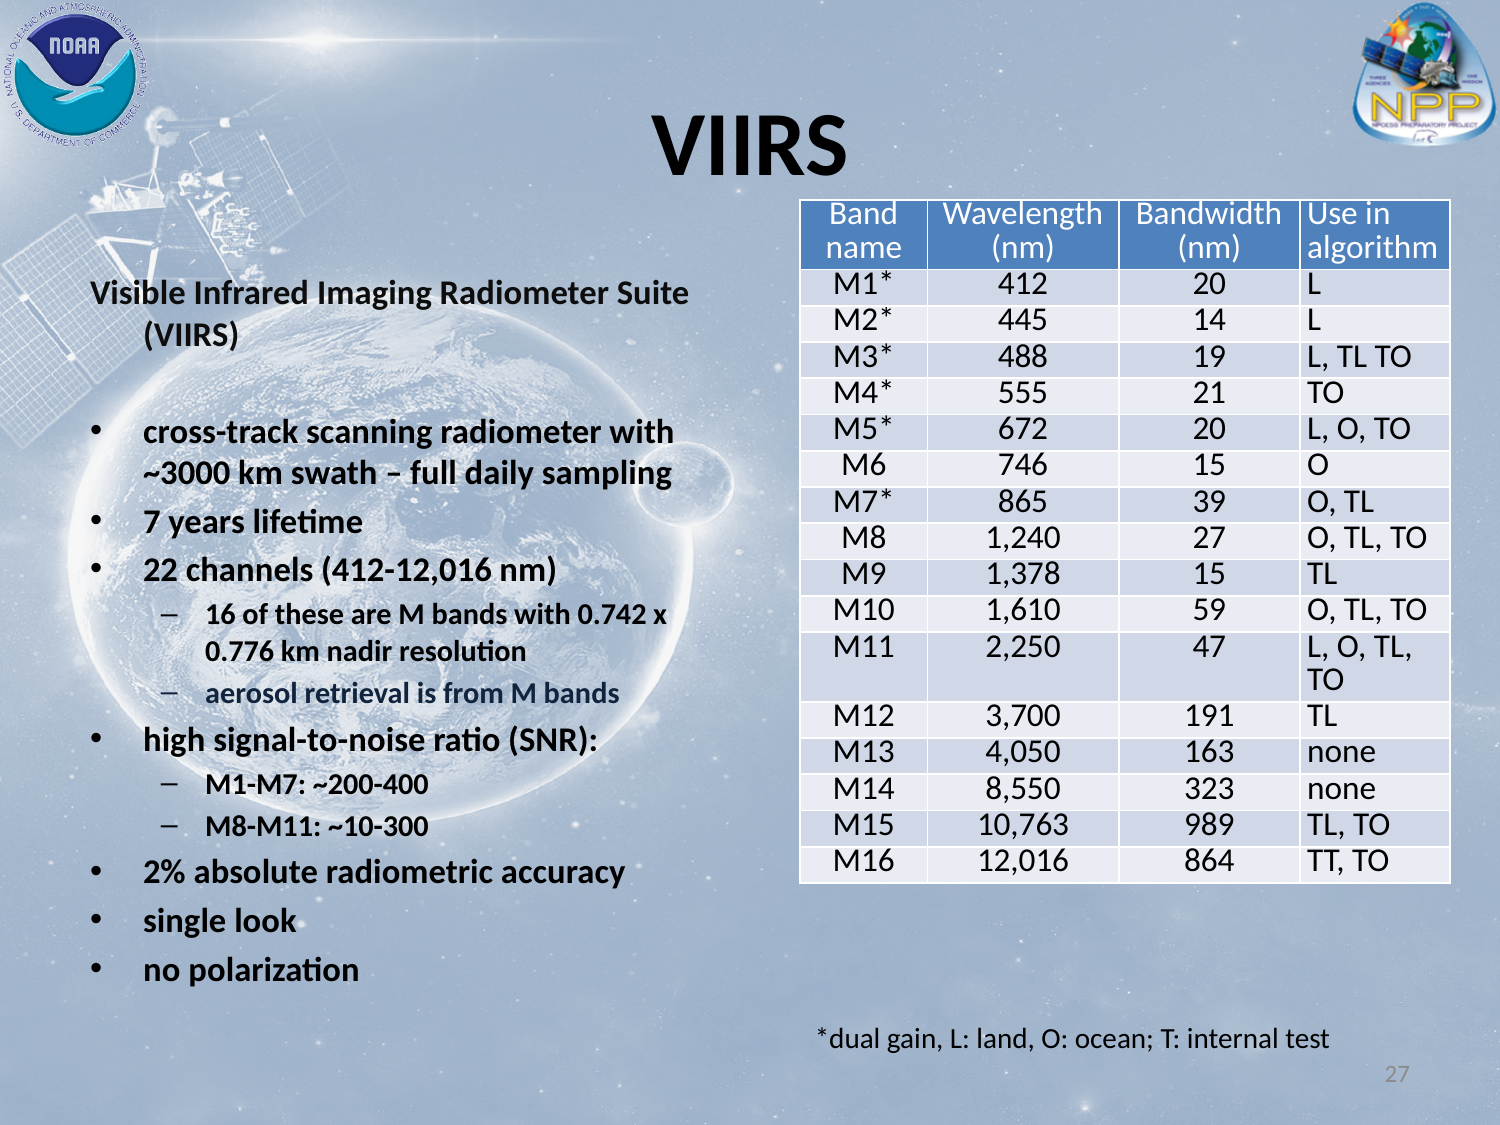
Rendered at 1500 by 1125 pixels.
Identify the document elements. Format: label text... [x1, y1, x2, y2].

table_cell 1,610 [928, 597, 1118, 631]
table_cell M14 [801, 775, 927, 810]
table_header Wavelength (nm) [928, 201, 1118, 269]
table_cell 864 [1120, 848, 1299, 882]
table_cell 555 [928, 379, 1118, 414]
table_cell none [1301, 739, 1449, 773]
table_cell M13 [801, 739, 927, 773]
text_box *dual gain, L: land, O: ocean; T: internal test [800, 1012, 1350, 1063]
table_cell 14 [1120, 307, 1299, 341]
table_cell TO [1301, 379, 1449, 414]
table_cell M16 [801, 848, 927, 882]
slide_number 27 [1074, 1042, 1425, 1103]
table_cell 39 [1120, 488, 1299, 522]
table_cell 15 [1120, 560, 1299, 595]
table_cell 163 [1120, 739, 1299, 773]
table_cell 20 [1120, 415, 1299, 450]
table_cell L, O, TO [1301, 415, 1449, 450]
table_cell 1,378 [928, 560, 1118, 595]
table_cell L [1301, 270, 1449, 305]
table_cell 4,050 [928, 739, 1118, 773]
table_cell 445 [928, 307, 1118, 341]
table_cell M4* [801, 379, 927, 414]
table_cell M2* [801, 307, 927, 341]
table_cell 323 [1120, 775, 1299, 810]
table_cell M8 [801, 524, 927, 559]
table_cell 2,250 [928, 633, 1118, 701]
table_cell M5* [801, 415, 927, 450]
table_cell TL, TO [1301, 811, 1449, 846]
table_cell M9 [801, 560, 927, 595]
table_cell 59 [1120, 597, 1299, 631]
table_cell L, TL TO [1301, 343, 1449, 377]
table_cell TT, TO [1301, 848, 1449, 882]
table_cell 47 [1120, 633, 1299, 701]
table_cell 488 [928, 343, 1118, 377]
picture [0, 0, 150, 150]
table_cell M3* [801, 343, 927, 377]
picture [1350, 0, 1500, 150]
table_cell 10,763 [928, 811, 1118, 846]
picture [58, 93, 74, 104]
table_cell 20 [1120, 270, 1299, 305]
table_cell M12 [801, 703, 927, 737]
table_cell M1* [801, 270, 927, 305]
table_header Use in algorithm [1301, 201, 1449, 269]
table_cell 15 [1120, 452, 1299, 486]
table_cell O [1301, 452, 1449, 486]
table_cell 865 [928, 488, 1118, 522]
table_cell 412 [928, 270, 1118, 305]
text_box Visible Infrared Imaging Radiometer Suite (VIIRS) cross-track scanning radiometer with ~3000 km swath – full daily sampling 7 years lifetime 22 channels (412-12,016 nm) 16 of these are M bands with 0.742 x 0.776 km nadir resolution aerosol retrieval is from M bands high signal-to-noise ratio (SNR): M1-M7: ~200-400 M8-M11: ~10-300 2% absolute radiometric accuracy single look no polarization [74, 262, 738, 1005]
table_cell 19 [1120, 343, 1299, 377]
table_cell O, TL, TO [1301, 597, 1449, 631]
table_cell M15 [801, 811, 927, 846]
table_cell 21 [1120, 379, 1299, 414]
table_cell L, O, TL, TO [1301, 633, 1449, 701]
table_cell 1,240 [928, 524, 1118, 559]
table_cell 989 [1120, 811, 1299, 846]
table_cell none [1301, 775, 1449, 810]
table_cell M11 [801, 633, 927, 701]
table_cell L [1301, 307, 1449, 341]
table_cell TL [1301, 560, 1449, 595]
table_cell 8,550 [928, 775, 1118, 810]
table_cell M6 [801, 452, 927, 486]
table_cell M7* [801, 488, 927, 522]
table_cell 191 [1120, 703, 1299, 737]
table_cell M10 [801, 597, 927, 631]
table_cell O, TL, TO [1301, 524, 1449, 559]
table_cell TL [1301, 703, 1449, 737]
table_cell 3,700 [928, 703, 1118, 737]
table_cell 746 [928, 452, 1118, 486]
text_box [74, 45, 1425, 233]
table_cell 12,016 [928, 848, 1118, 882]
table_cell O, TL [1301, 488, 1449, 522]
table_cell 27 [1120, 524, 1299, 559]
table_cell 672 [928, 415, 1118, 450]
table_header Bandwidth (nm) [1120, 201, 1299, 269]
table_header Band name [801, 201, 927, 269]
